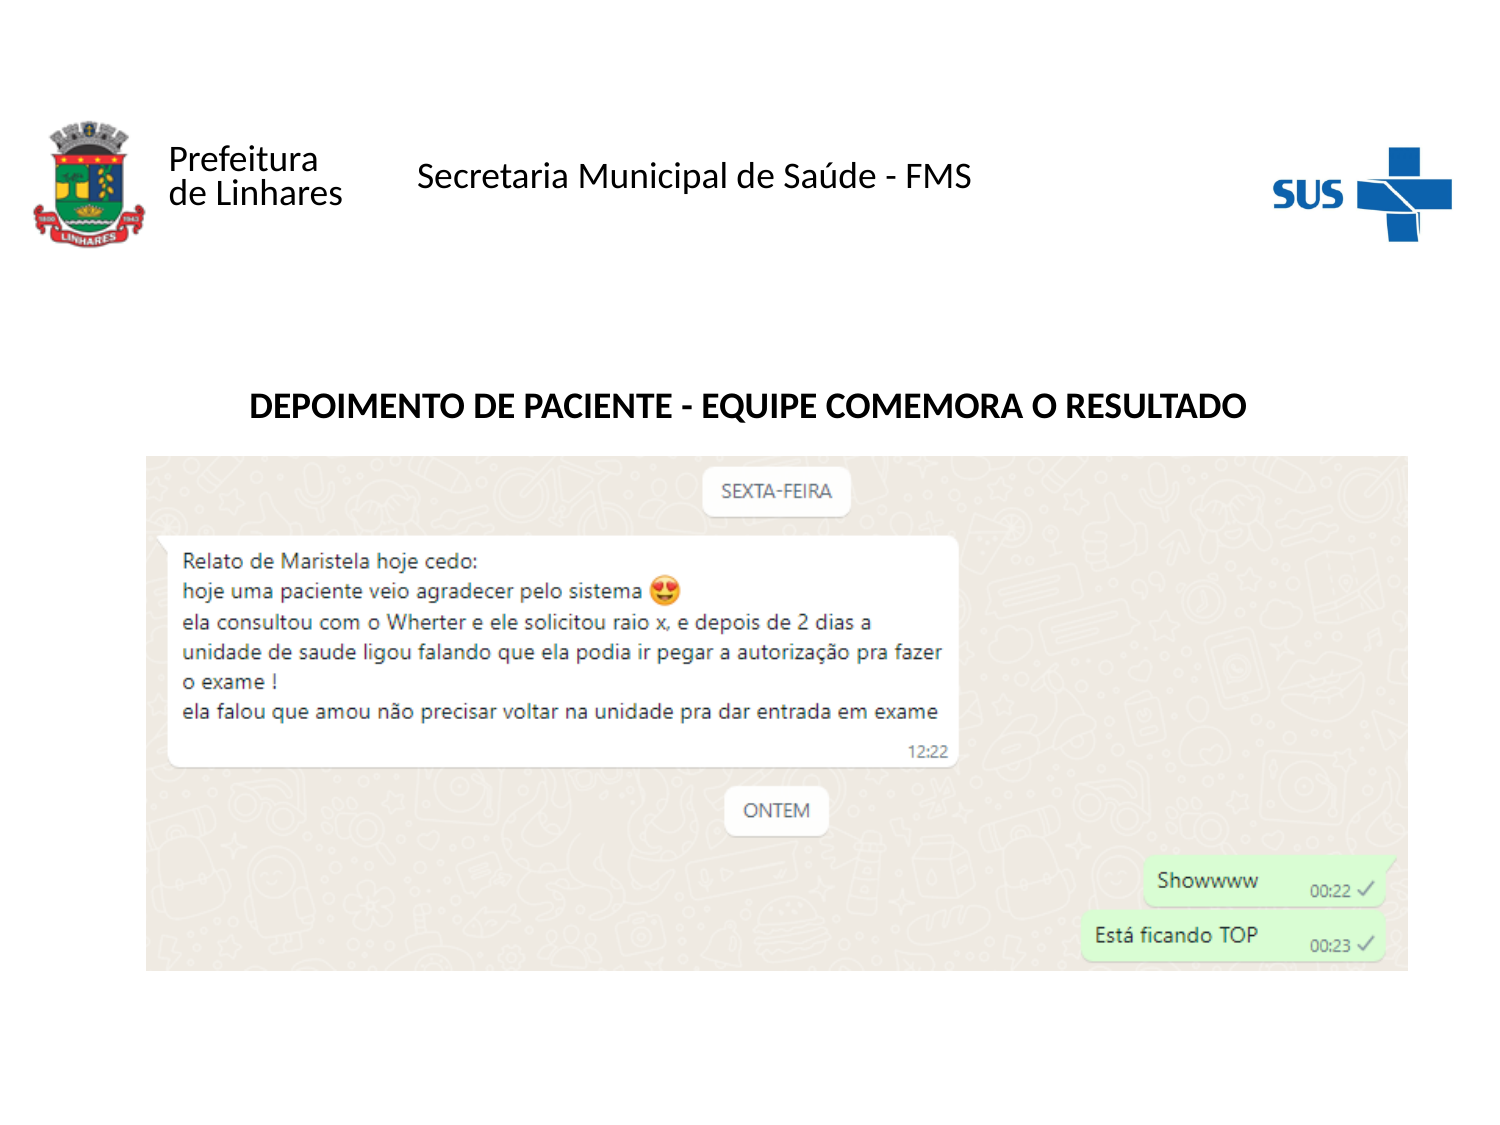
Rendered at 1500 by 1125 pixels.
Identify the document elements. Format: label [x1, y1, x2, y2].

text_box [234, 373, 1320, 434]
picture [146, 455, 1408, 971]
picture [1268, 140, 1454, 247]
text_box [29, 115, 1058, 254]
